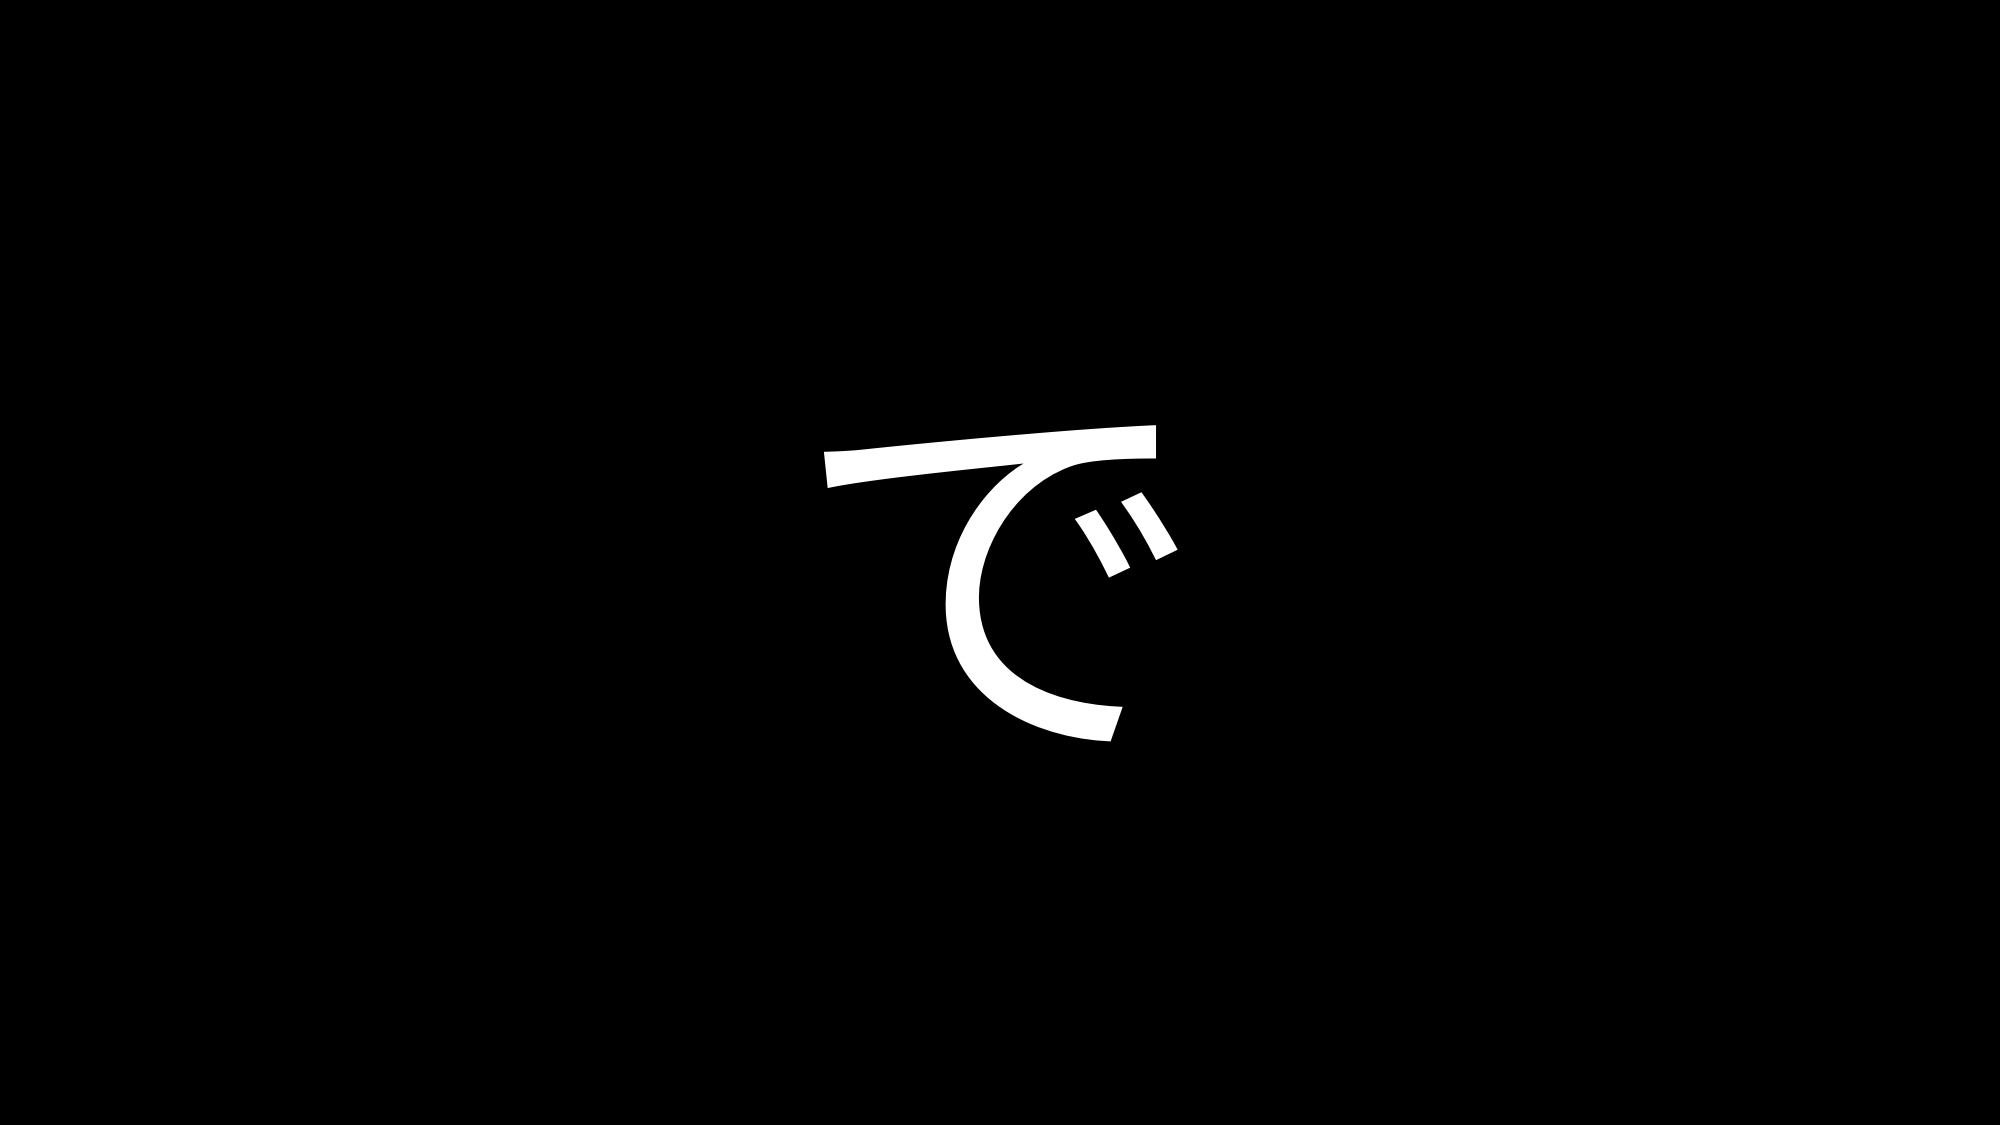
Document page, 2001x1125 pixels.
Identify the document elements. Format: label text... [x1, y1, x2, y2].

text_box で [678, 302, 1322, 818]
